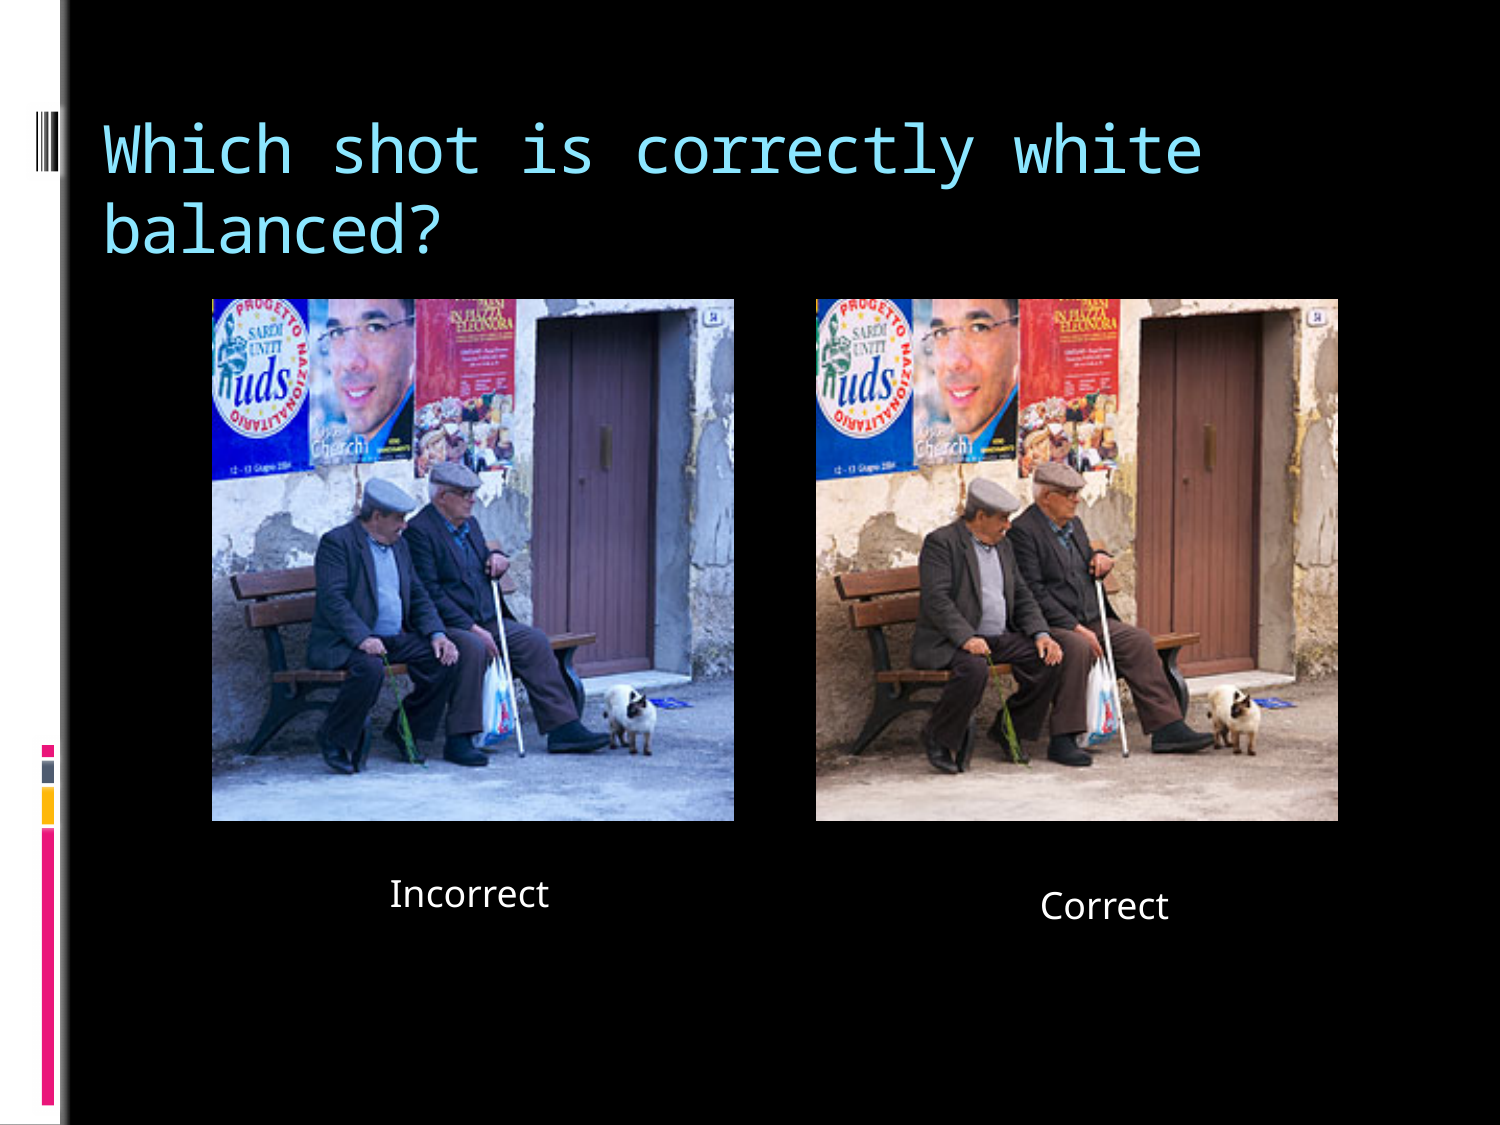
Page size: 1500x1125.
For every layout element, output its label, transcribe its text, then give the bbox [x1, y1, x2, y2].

text_box Which shot is correctly white balanced? [87, 99, 1488, 250]
picture [212, 299, 734, 822]
text_box Correct [1024, 874, 1238, 935]
text_box Incorrect [375, 862, 800, 923]
picture [816, 299, 1338, 822]
